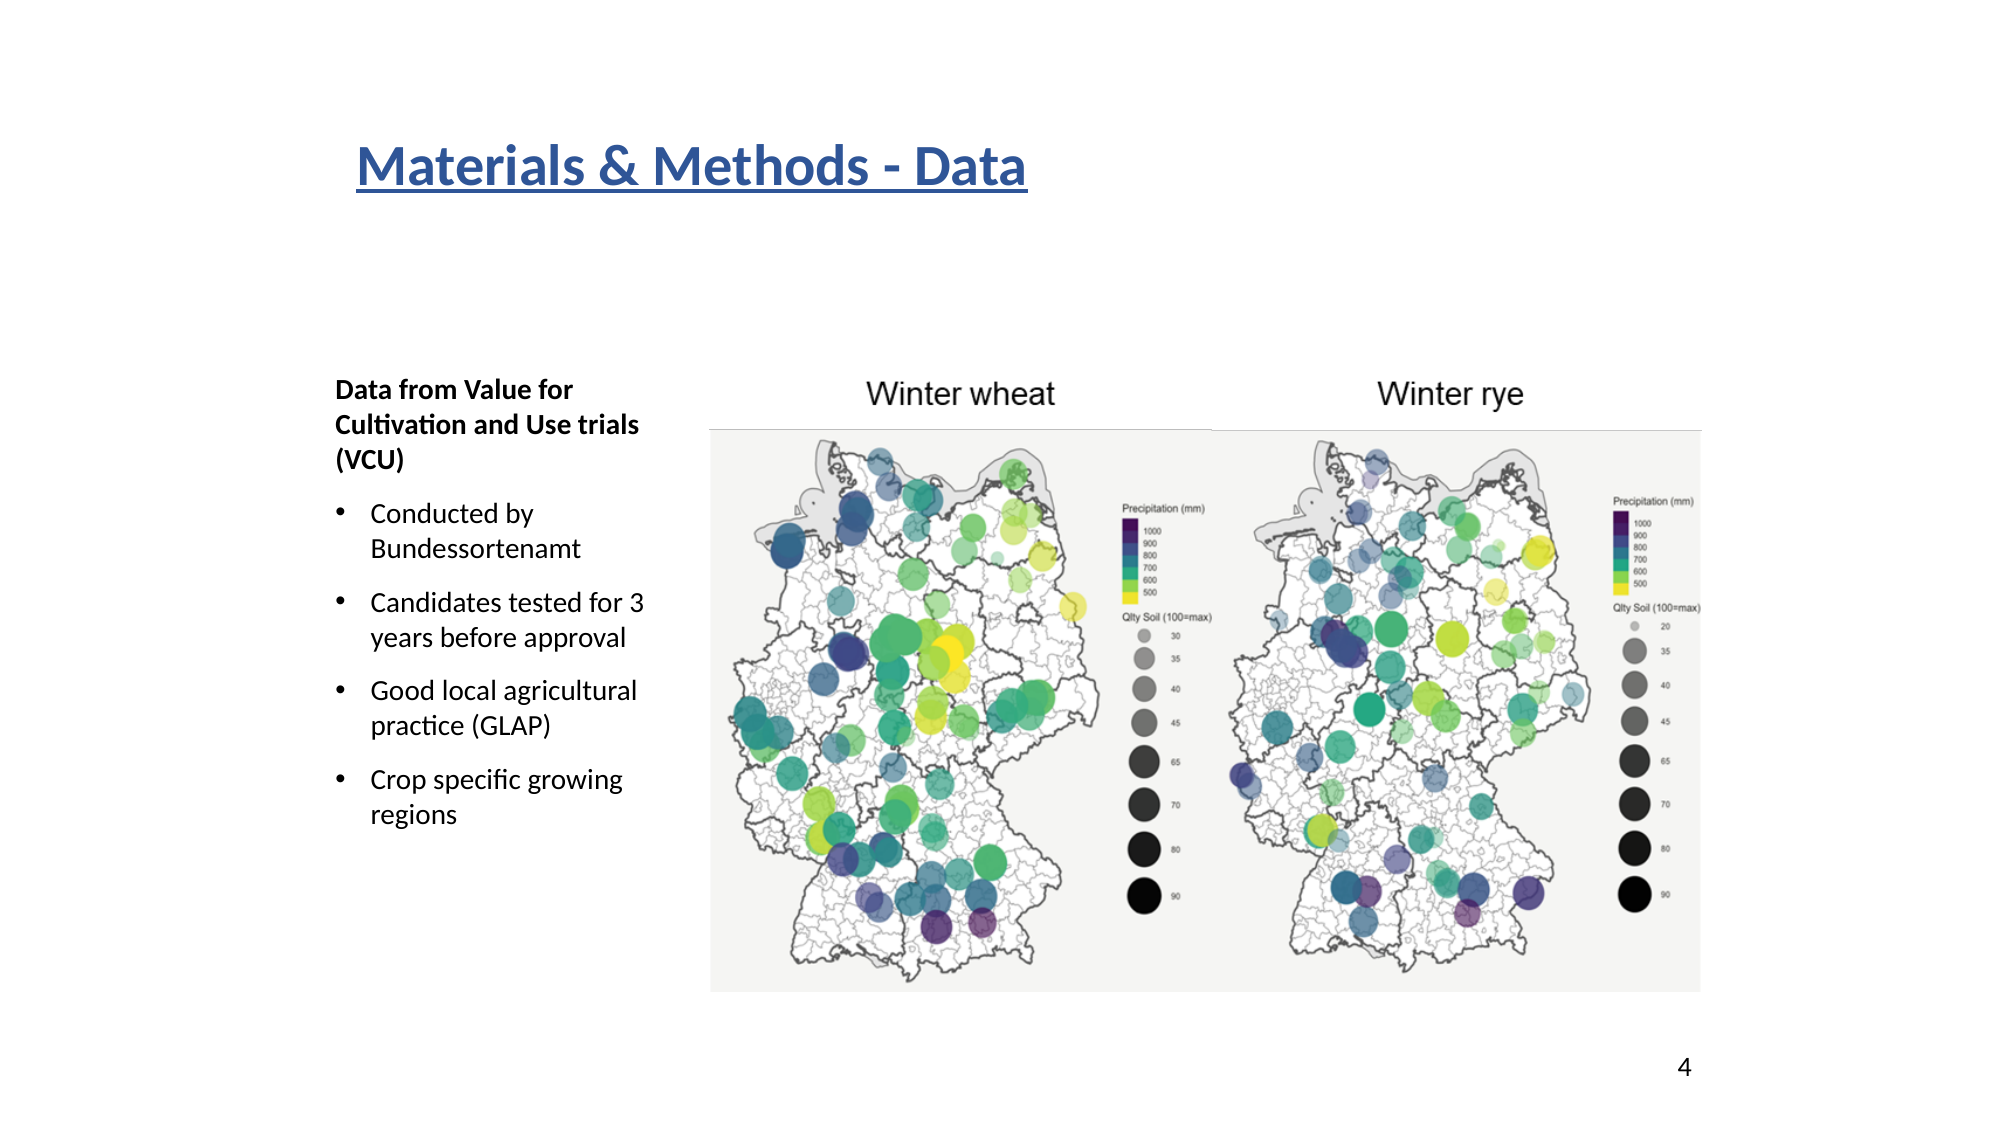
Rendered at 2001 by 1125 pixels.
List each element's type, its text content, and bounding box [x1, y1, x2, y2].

text_box 4 [1365, 1042, 1703, 1088]
text_box Data from Value for Cultivation and Use trials (VCU) Conducted by Bundessortenamt Candidates tested for 3 years before approval Good local agricultural practice (GLAP) Crop specific growing regions [320, 363, 660, 838]
text_box Materials & Methods - Data [341, 119, 1206, 204]
picture [709, 363, 1702, 992]
